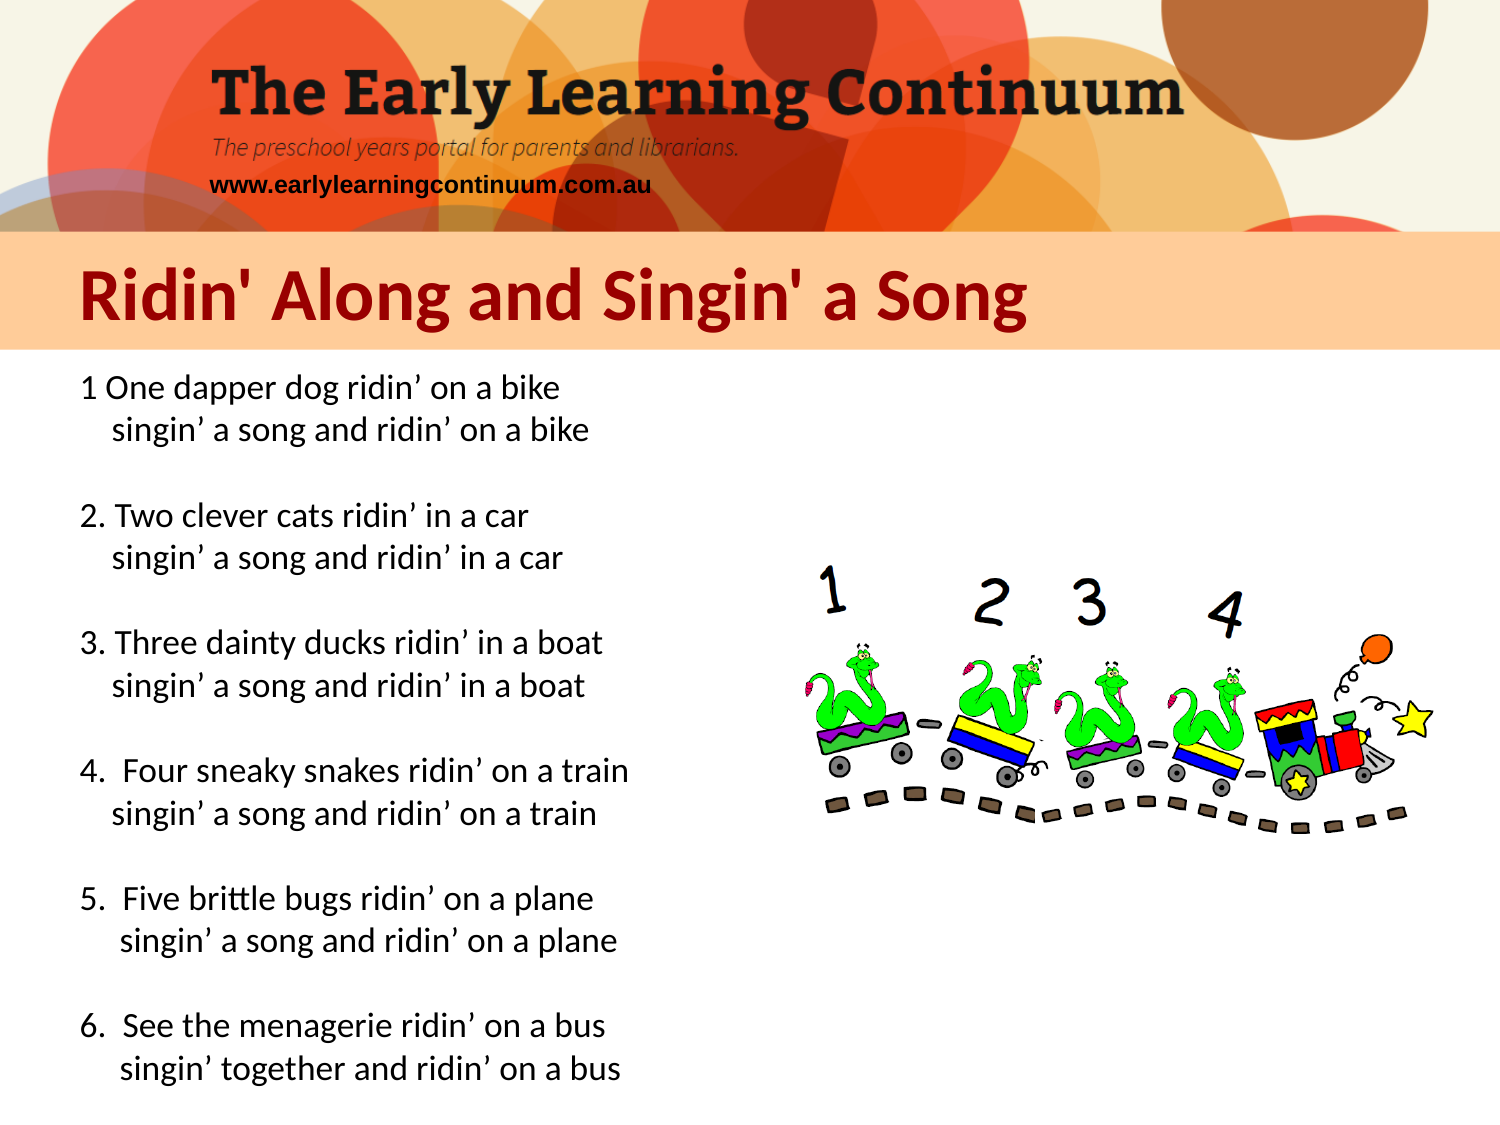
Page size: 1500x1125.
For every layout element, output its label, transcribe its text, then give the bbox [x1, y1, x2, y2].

subtitle 1 One dapper dog ridin’ on a bike singin’ a song and ridin’ on a bike 2. Two clever cats ridin’ in a car singin’ a song and ridin’ in a car 3. Three dainty ducks ridin’ in a boat singin’ a song and ridin’ in a boat 4. Four sneaky snakes ridin’ on a train singin’ a song and ridin’ on a train 5. Five brittle bugs ridin’ on a plane singin’ a song and ridin’ on a plane 6. See the menagerie ridin’ on a bus singin’ together and ridin’ on a bus [64, 356, 1436, 1101]
picture [793, 555, 1452, 854]
picture [0, 0, 1500, 231]
title Ridin' Along and Singin' a Song [64, 238, 1436, 345]
